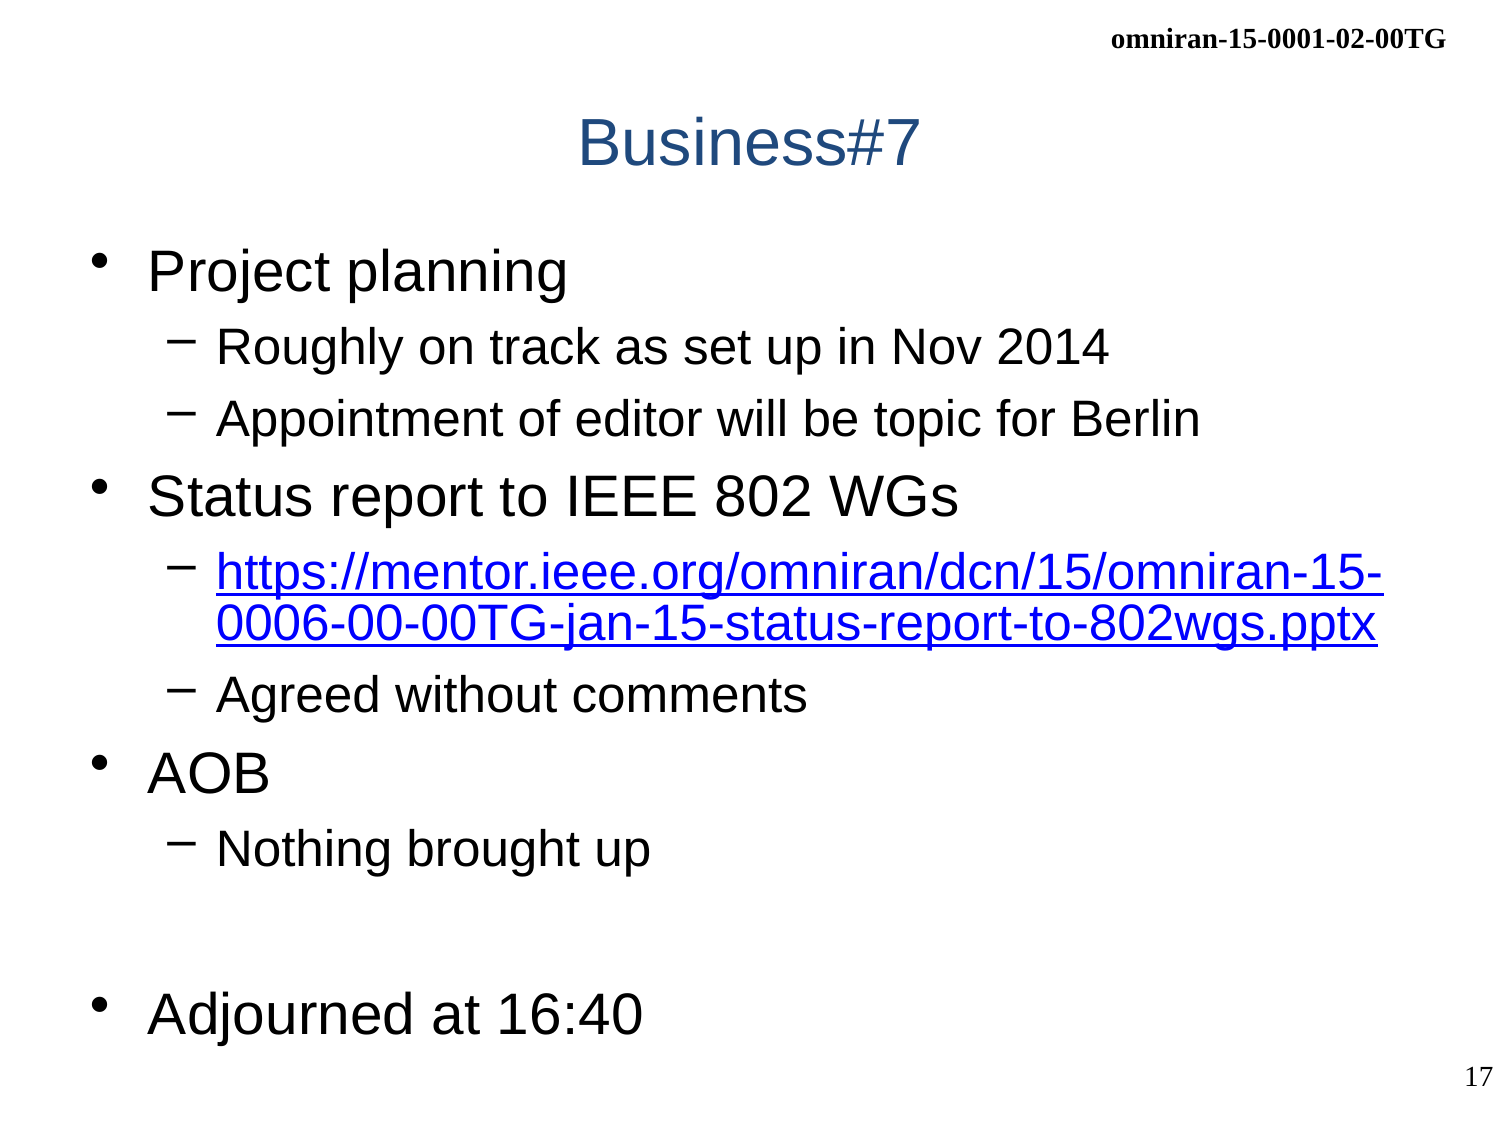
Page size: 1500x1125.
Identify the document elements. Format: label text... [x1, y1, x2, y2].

title Business#7 [75, 45, 1425, 224]
list Project planning Roughly on track as set up in Nov 2014 Appointment of editor will be topic for Berlin Status report to IEEE 802 WGs https://mentor.ieee.org/omniran/dcn/15/omniran-15-0006-00-00TG-jan-15-status-report-to-802wgs.pptx Agreed without comments AOB Nothing brought up Adjourned at 16:40 [75, 224, 1425, 1005]
